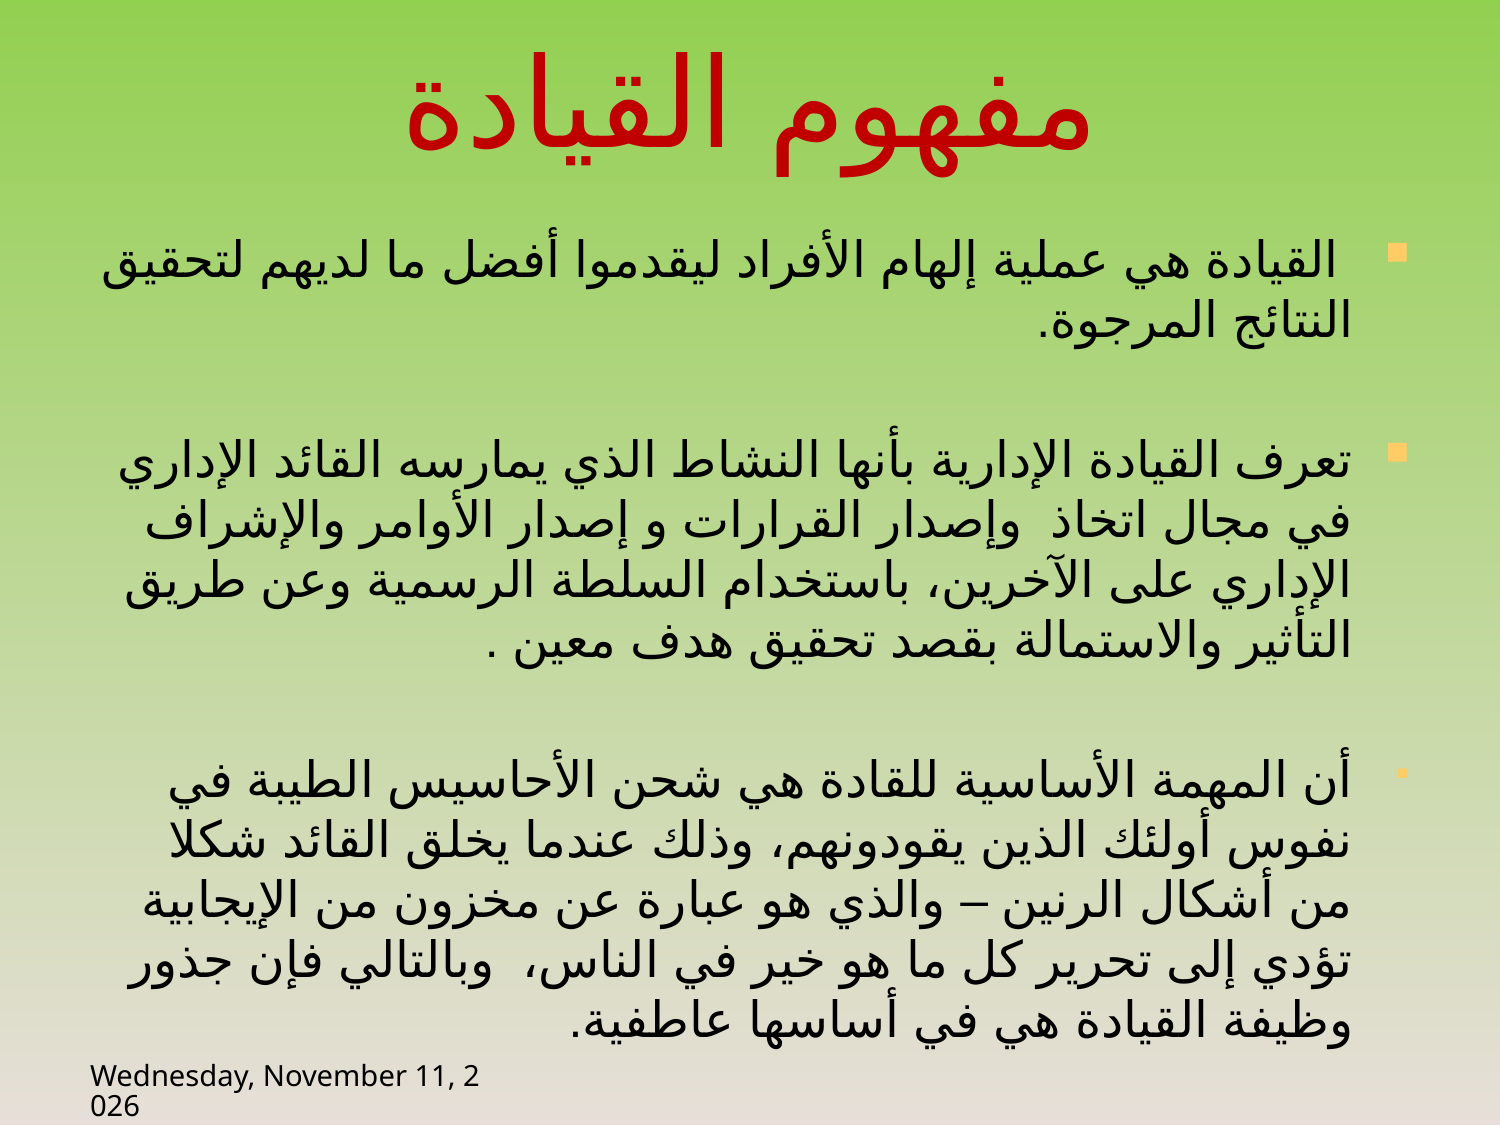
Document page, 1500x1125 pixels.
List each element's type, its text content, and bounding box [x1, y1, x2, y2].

title مفهوم القيادة [74, 45, 1426, 150]
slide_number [74, 1029, 504, 1106]
list القيادة هي عملية إلهام الأفراد ليقدموا أفضل ما لديهم لتحقيق النتائج المرجوة. تعرف القيادة الإدارية بأنها النشاط الذي يمارسه القائد الإداري في مجال اتخاذ وإصدار القرارات و إصدار الأوامر والإشراف الإداري على الآخرين، باستخدام السلطة الرسمية وعن طريق التأثير والاستمالة بقصد تحقيق هدف معين . أن المهمة الأساسية للقادة هي شحن الأحاسيس الطيبة في نفوس أولئك الذين يقودونهم، وذلك عندما يخلق القائد شكلا من أشكال الرنين – والذي هو عبارة عن مخزون من الإيجابية تؤدي إلى تحرير كل ما هو خير في الناس، وبالتالي فإن جذور وظيفة القيادة هي في أساسها عاطفية. [74, 219, 1426, 1006]
